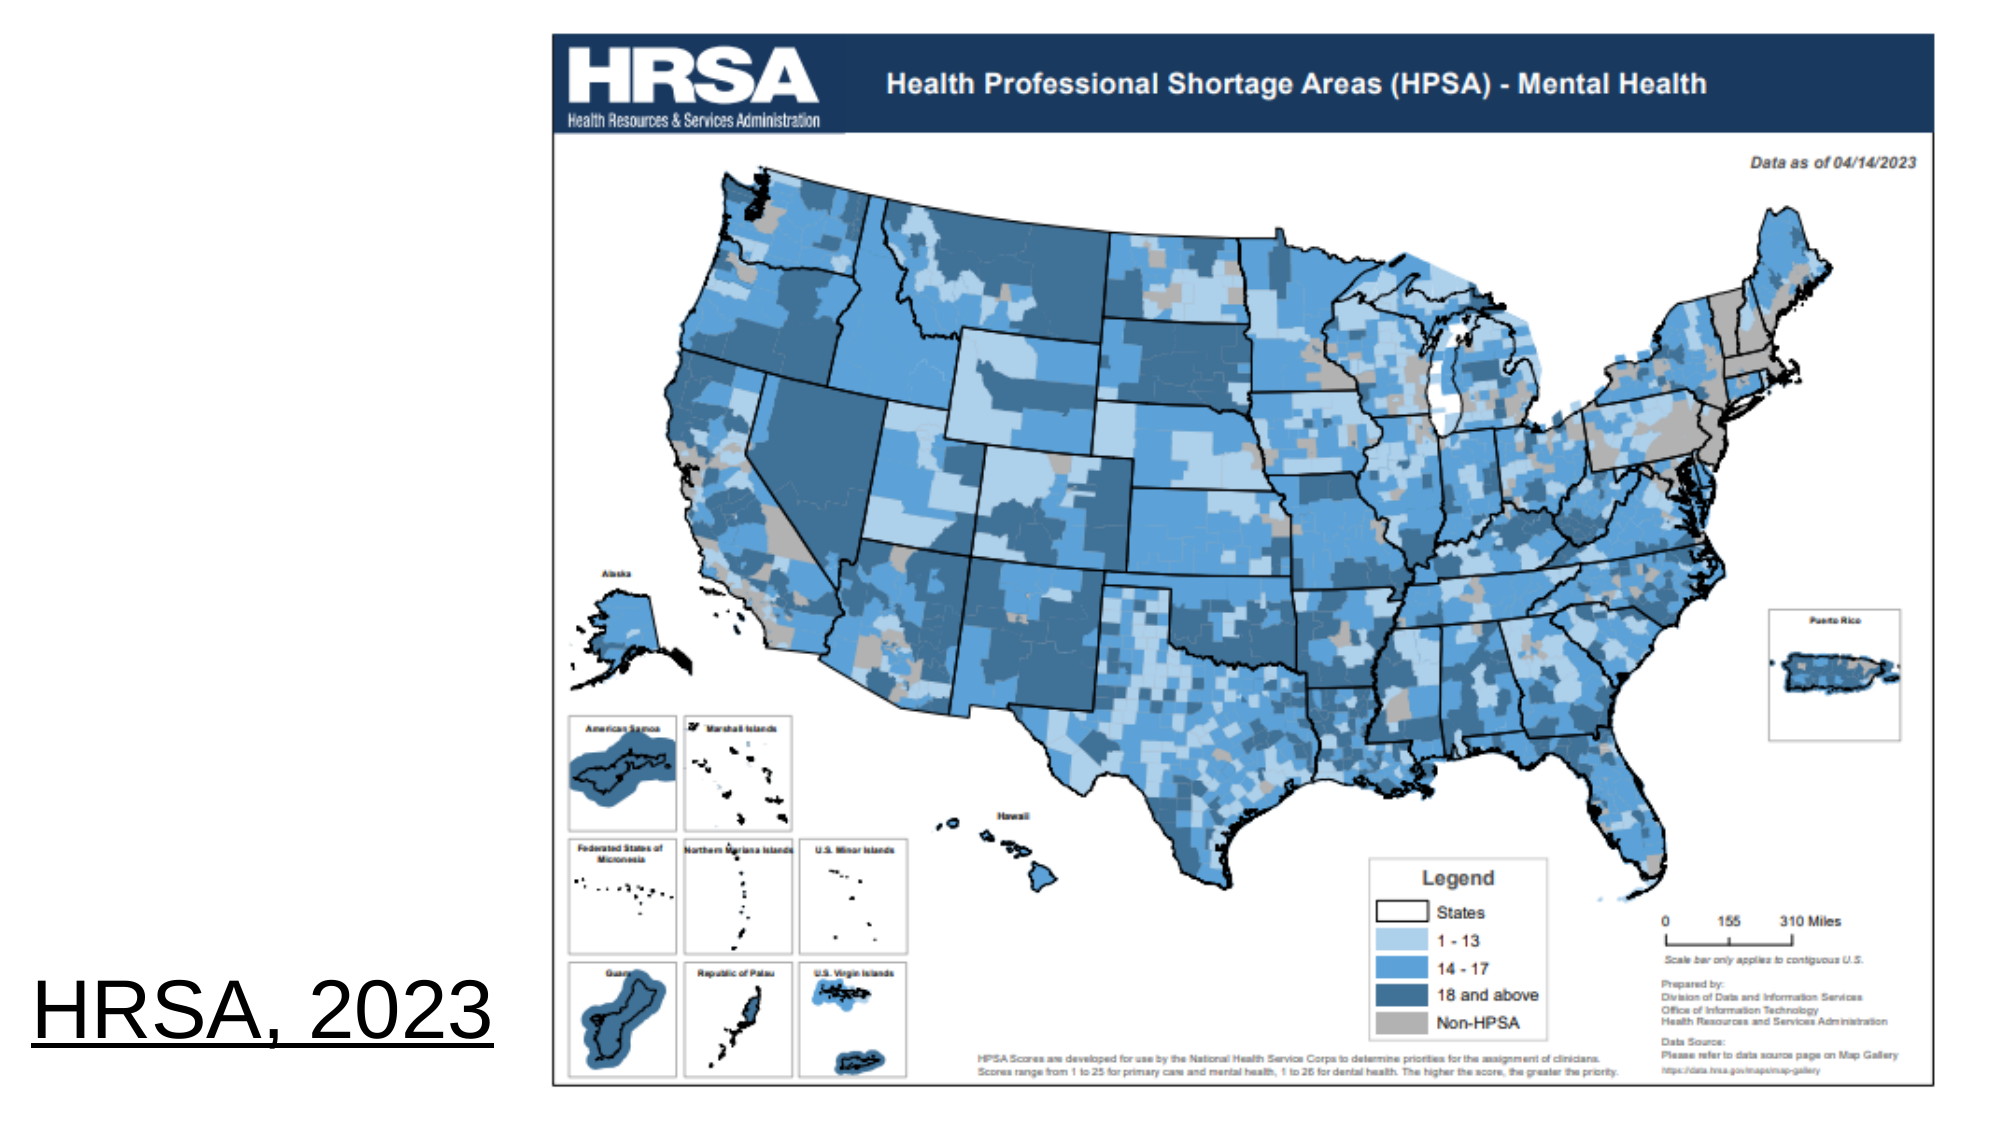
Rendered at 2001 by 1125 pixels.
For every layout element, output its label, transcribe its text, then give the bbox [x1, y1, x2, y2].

text_box HRSA, 2023 [16, 947, 532, 1063]
picture [532, 23, 1946, 1102]
